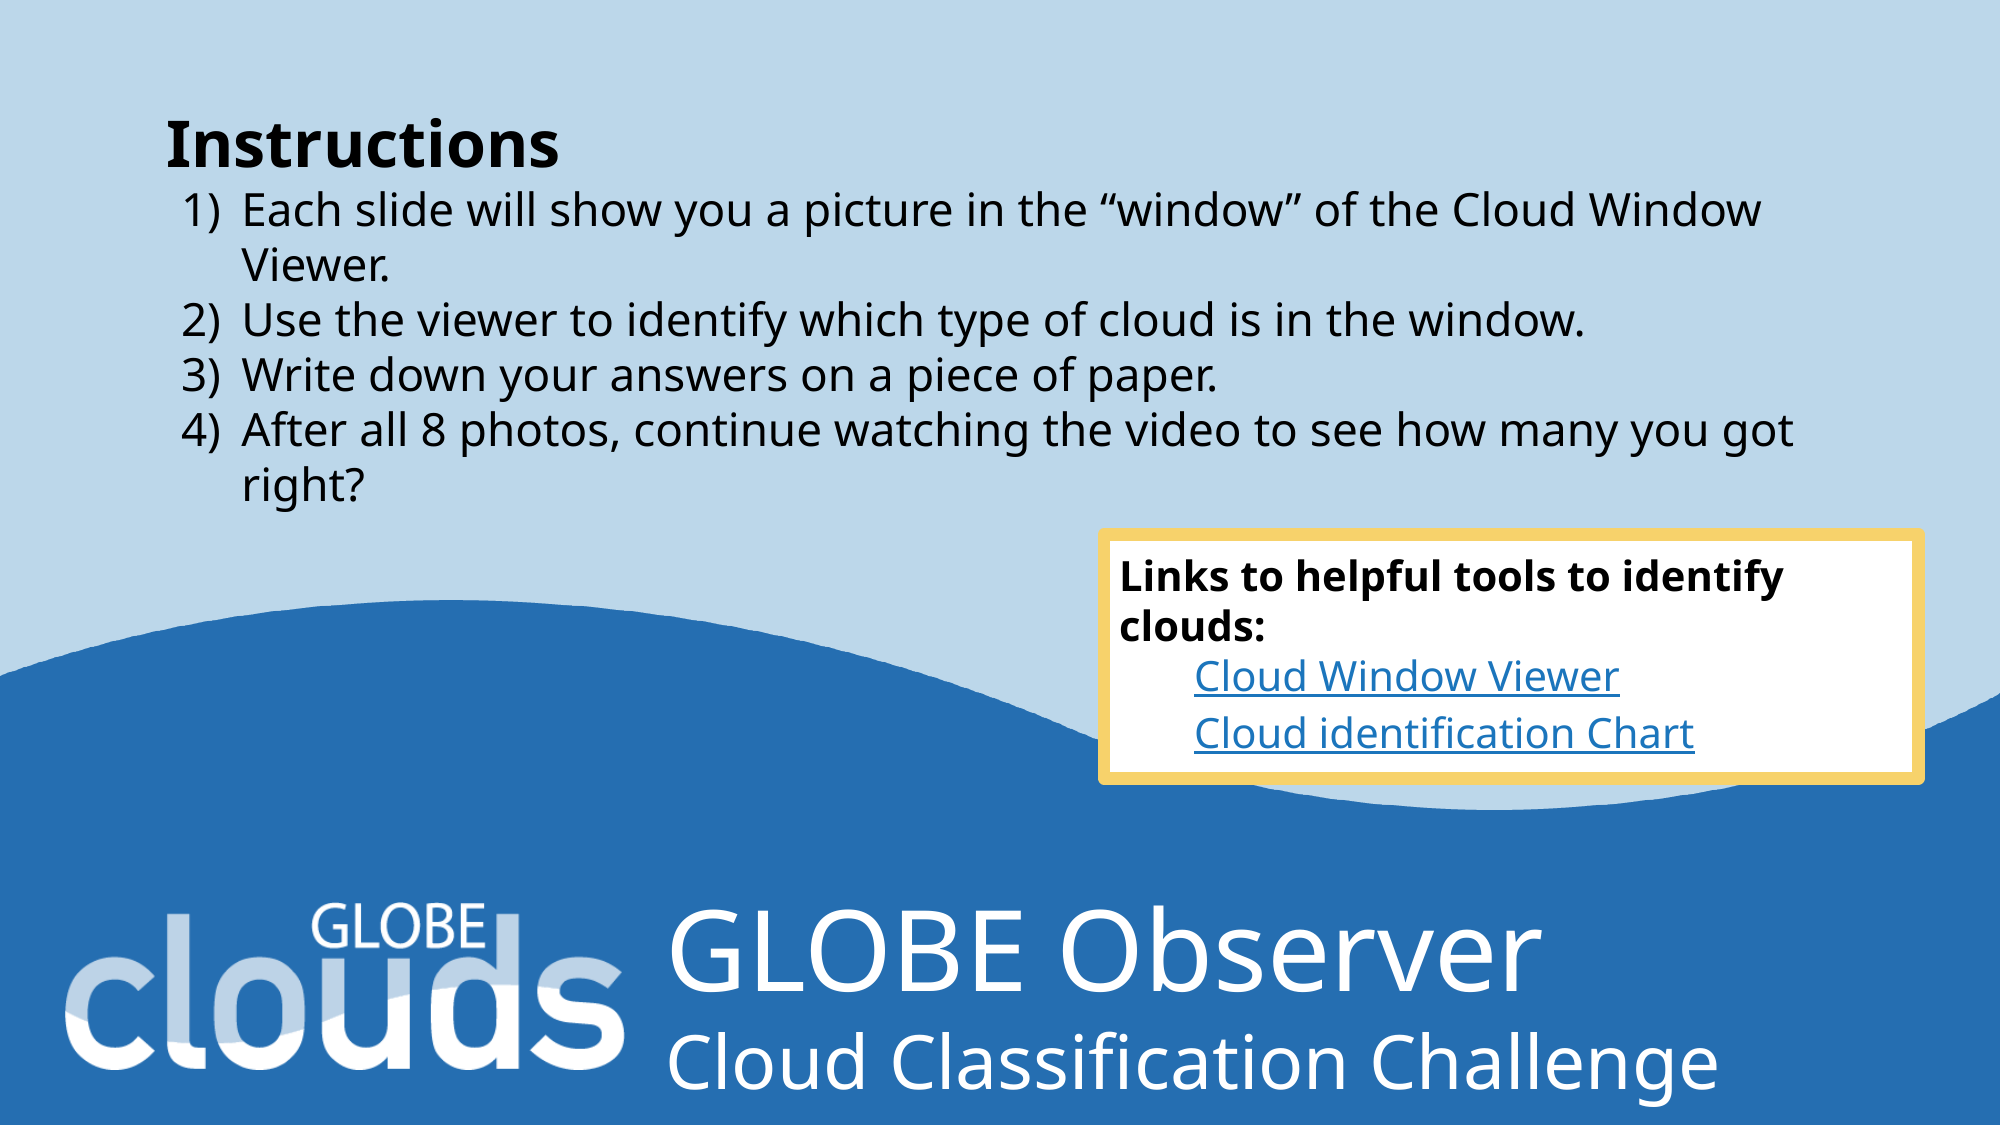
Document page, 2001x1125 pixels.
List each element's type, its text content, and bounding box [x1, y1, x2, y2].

picture [0, 600, 2000, 1125]
text_box Instructions Each slide will show you a picture in the “window” of the Cloud Window Viewer. Use the viewer to identify which type of cloud is in the window. Write down your answers on a piece of paper. After all 8 photos, continue watching the video to see how many you got right? [151, 88, 1919, 526]
title GLOBE Observer Cloud Classification Challenge 2 [645, 949, 2000, 1125]
text_box Links to helpful tools to identify clouds: Cloud Window Viewer Cloud identification Chart [1104, 534, 1919, 779]
